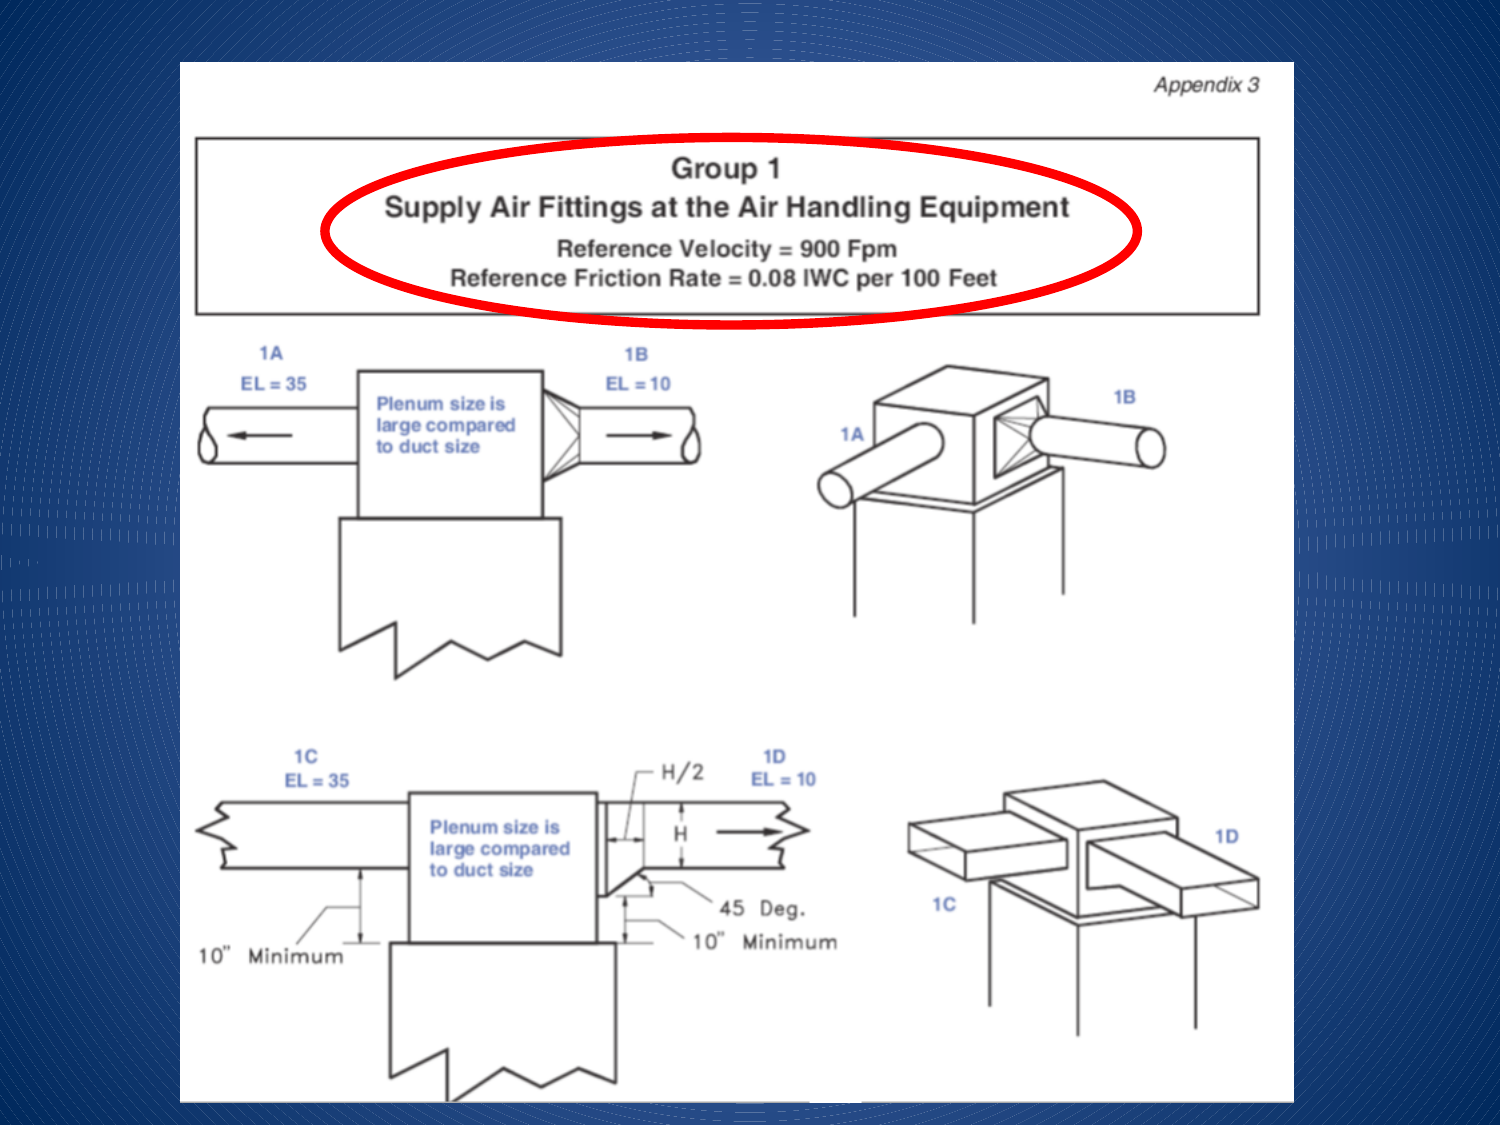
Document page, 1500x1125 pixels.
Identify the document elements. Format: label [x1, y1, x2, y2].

picture [180, 62, 1294, 1104]
